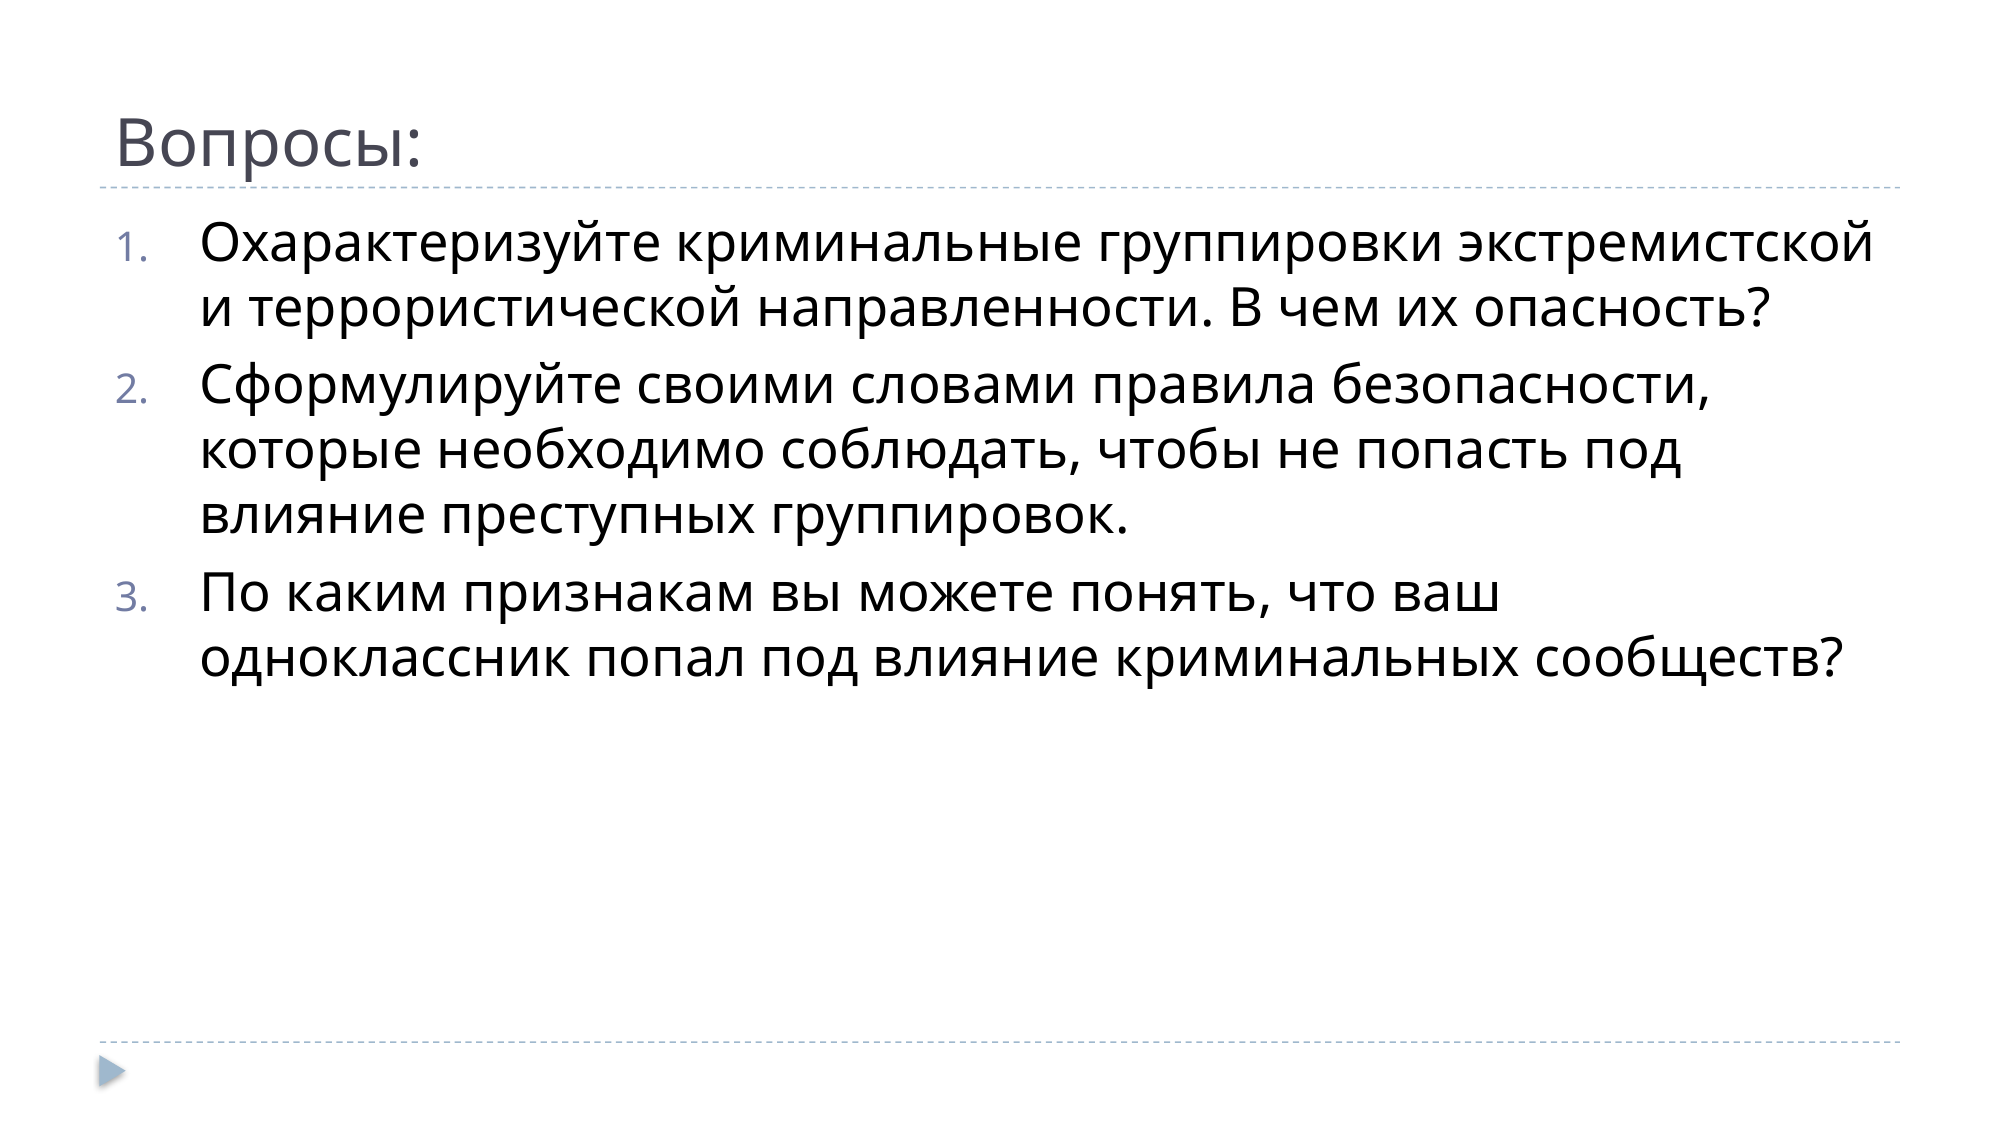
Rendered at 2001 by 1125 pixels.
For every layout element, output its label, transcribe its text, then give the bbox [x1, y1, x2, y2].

title Вопросы: [99, 24, 1900, 188]
list Охарактеризуйте криминальные группировки экстремистской и террористической направленности. В чем их опасность? Сформулируйте своими словами правила безопасности, которые необходимо соблюдать, чтобы не попасть под влияние преступных группировок. По каким признакам вы можете понять, что ваш одноклассник попал под влияние криминальных сообществ? [99, 200, 1900, 1010]
